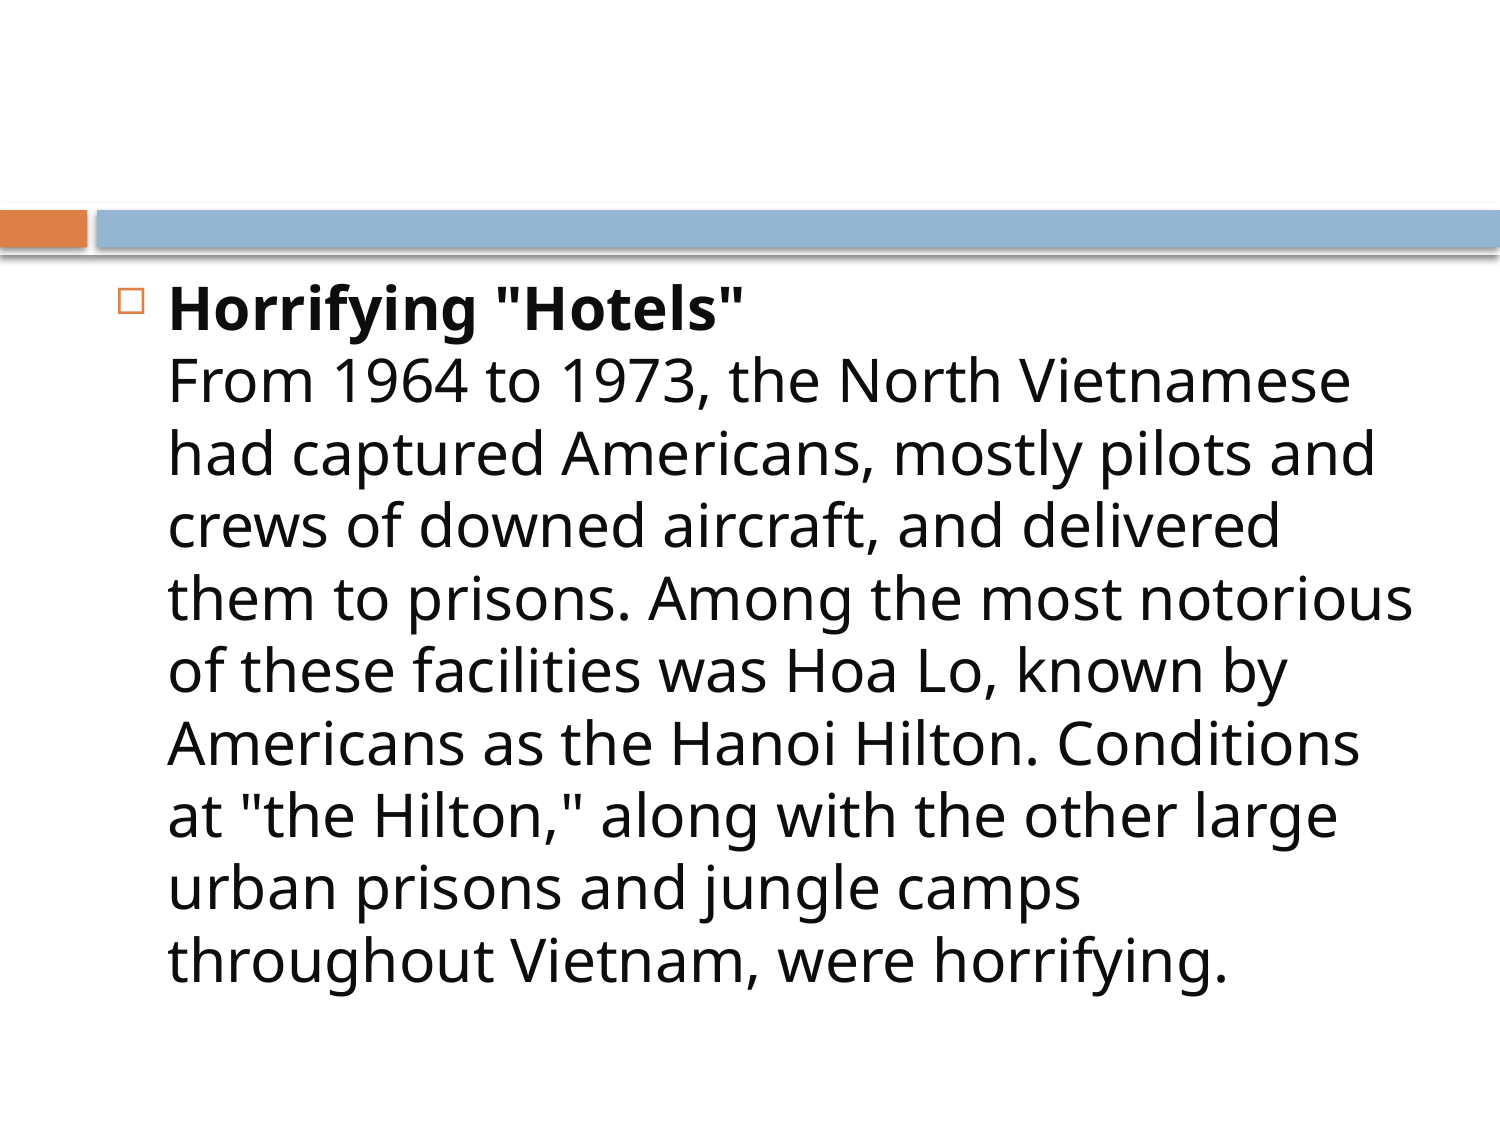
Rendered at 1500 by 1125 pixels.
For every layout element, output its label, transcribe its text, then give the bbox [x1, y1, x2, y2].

list Horrifying "Hotels" From 1964 to 1973, the North Vietnamese had captured Americans, mostly pilots and crews of downed aircraft, and delivered them to prisons. Among the most notorious of these facilities was Hoa Lo, known by Americans as the Hanoi Hilton. Conditions at "the Hilton," along with the other large urban prisons and jungle camps throughout Vietnam, were horrifying. [100, 262, 1438, 1000]
